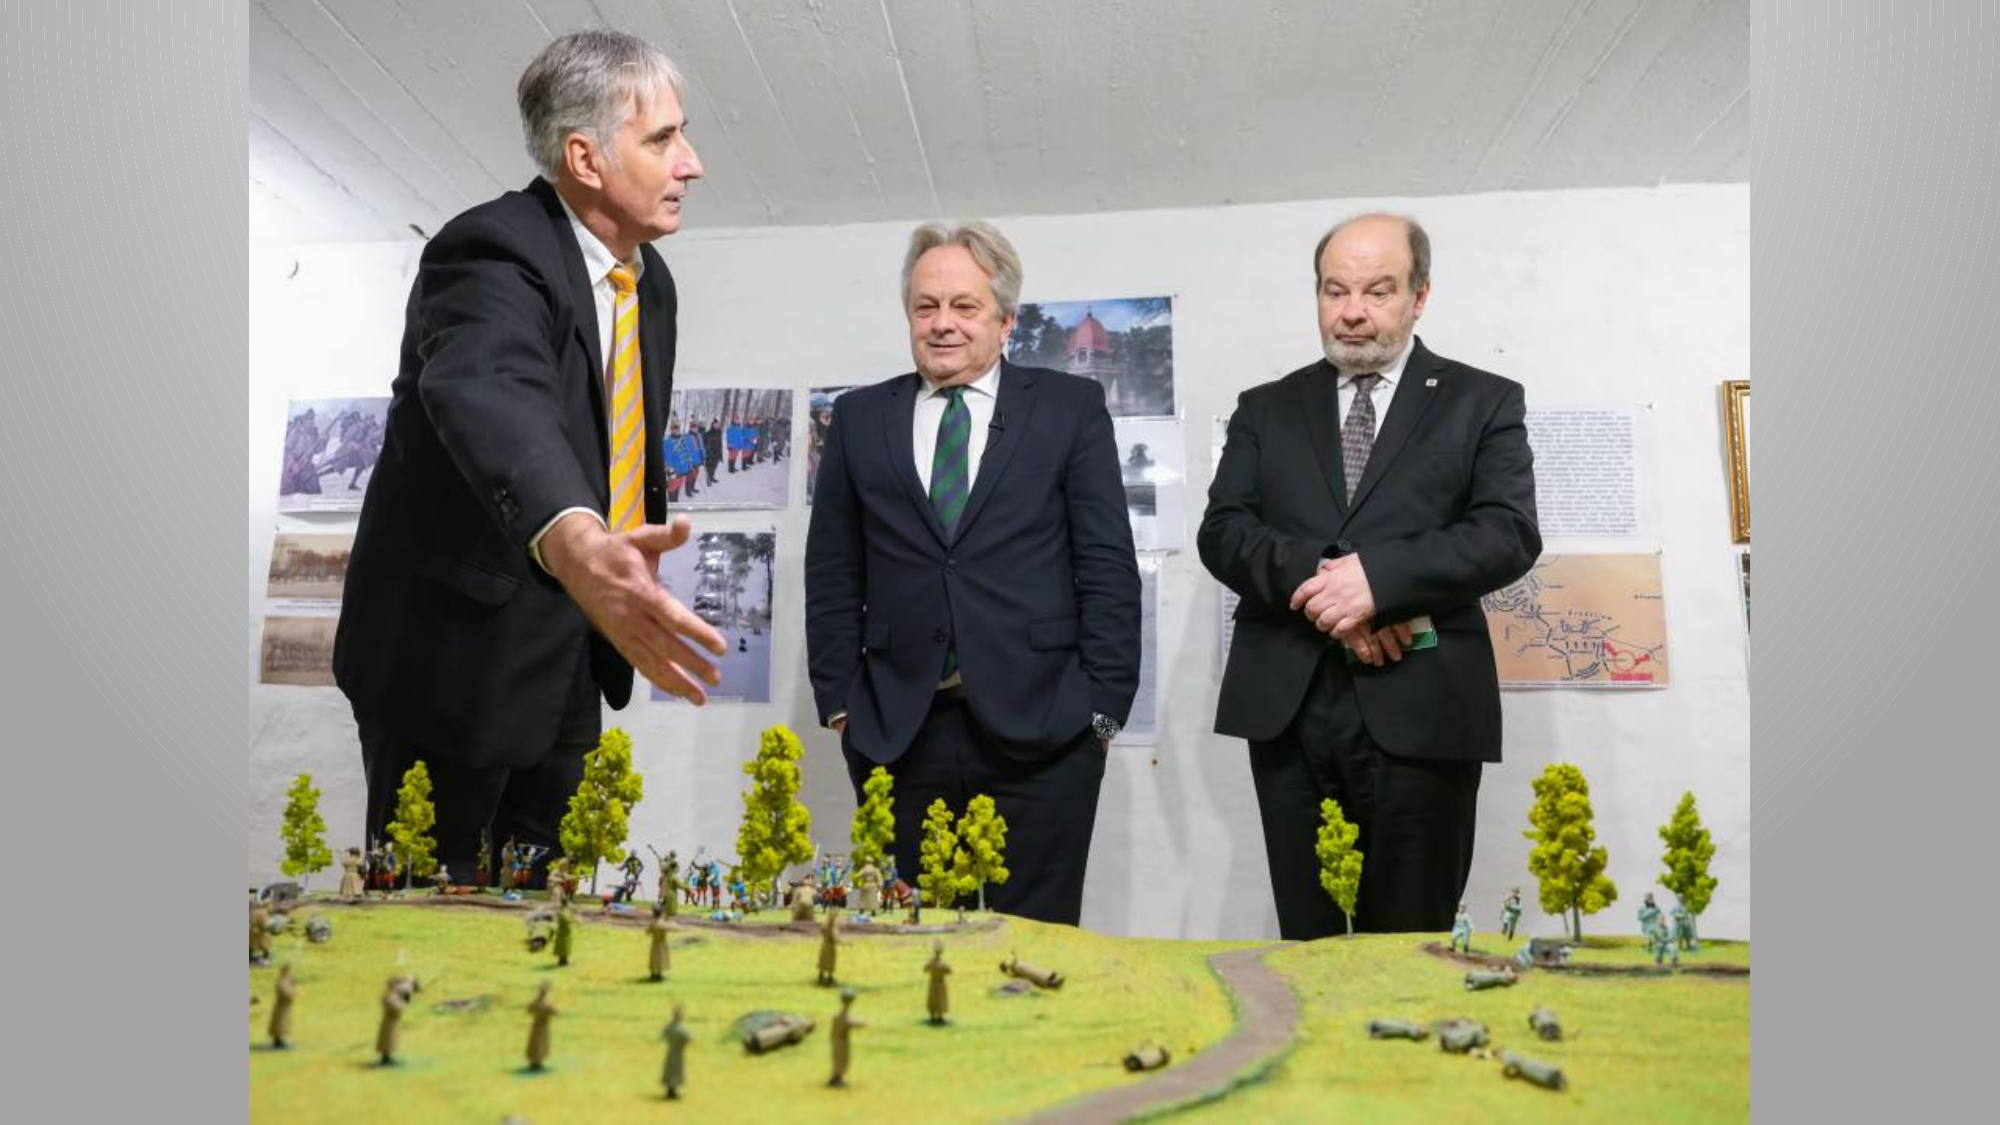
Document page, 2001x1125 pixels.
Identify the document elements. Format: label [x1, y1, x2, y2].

picture [249, 0, 1750, 1125]
